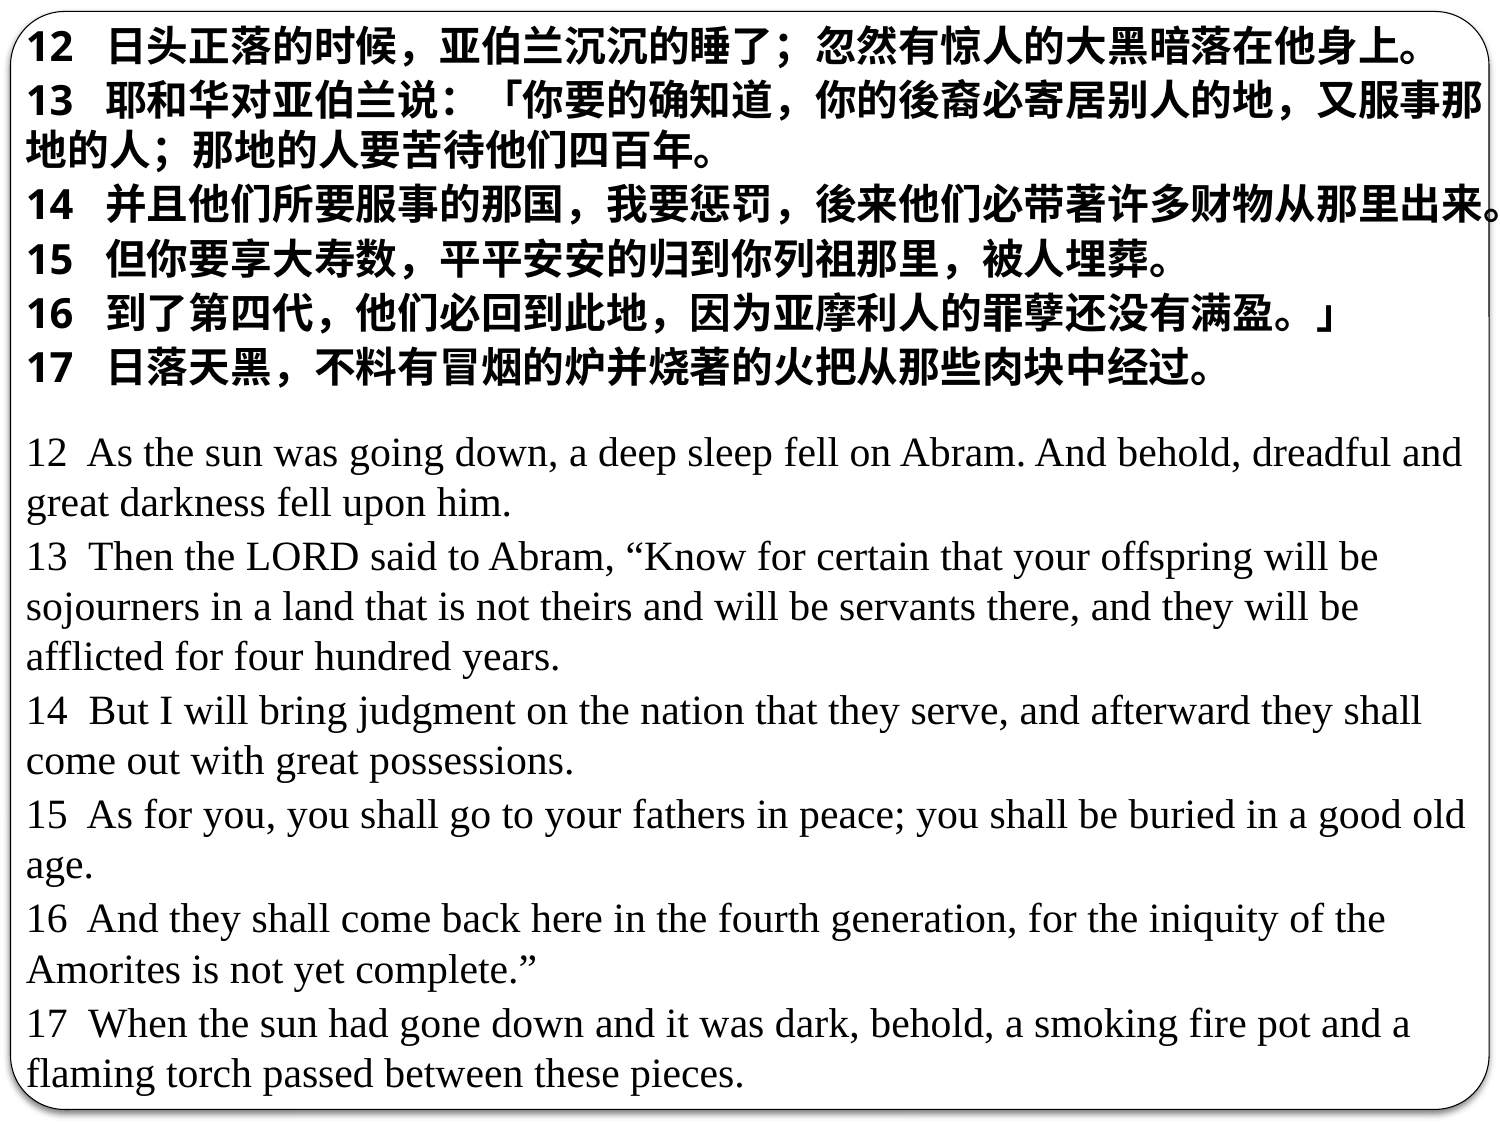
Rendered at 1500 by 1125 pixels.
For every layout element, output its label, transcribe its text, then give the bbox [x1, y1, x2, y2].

list 12 日头正落的时候，亚伯兰沉沉的睡了；忽然有惊人的大黑暗落在他身上。 13 耶和华对亚伯兰说：「你要的确知道，你的後裔必寄居别人的地，又服事那地的人；那地的人要苦待他们四百年。 14 并且他们所要服事的那国，我要惩罚，後来他们必带著许多财物从那里出来。 15 但你要享大寿数，平平安安的归到你列祖那里，被人埋葬。 16 到了第四代，他们必回到此地，因为亚摩利人的罪孽还没有满盈。」 17 日落天黑，不料有冒烟的炉并烧著的火把从那些肉块中经过。 12 As the sun was going down, a deep sleep fell on Abram. And behold, dreadful and great darkness fell upon him. 13 Then the LORD said to Abram, “Know for certain that your offspring will be sojourners in a land that is not theirs and will be servants there, and they will be afflicted for four hundred years. 14 But I will bring judgment on the nation that they serve, and afterward they shall come out with great possessions. 15 As for you, you shall go to your fathers in peace; you shall be buried in a good old age. 16 And they shall come back here in the fourth generation, for the iniquity of the Amorites is not yet complete.” 17 When the sun had gone down and it was dark, behold, a smoking fire pot and a flaming torch passed between these pieces. [10, 12, 1500, 1125]
